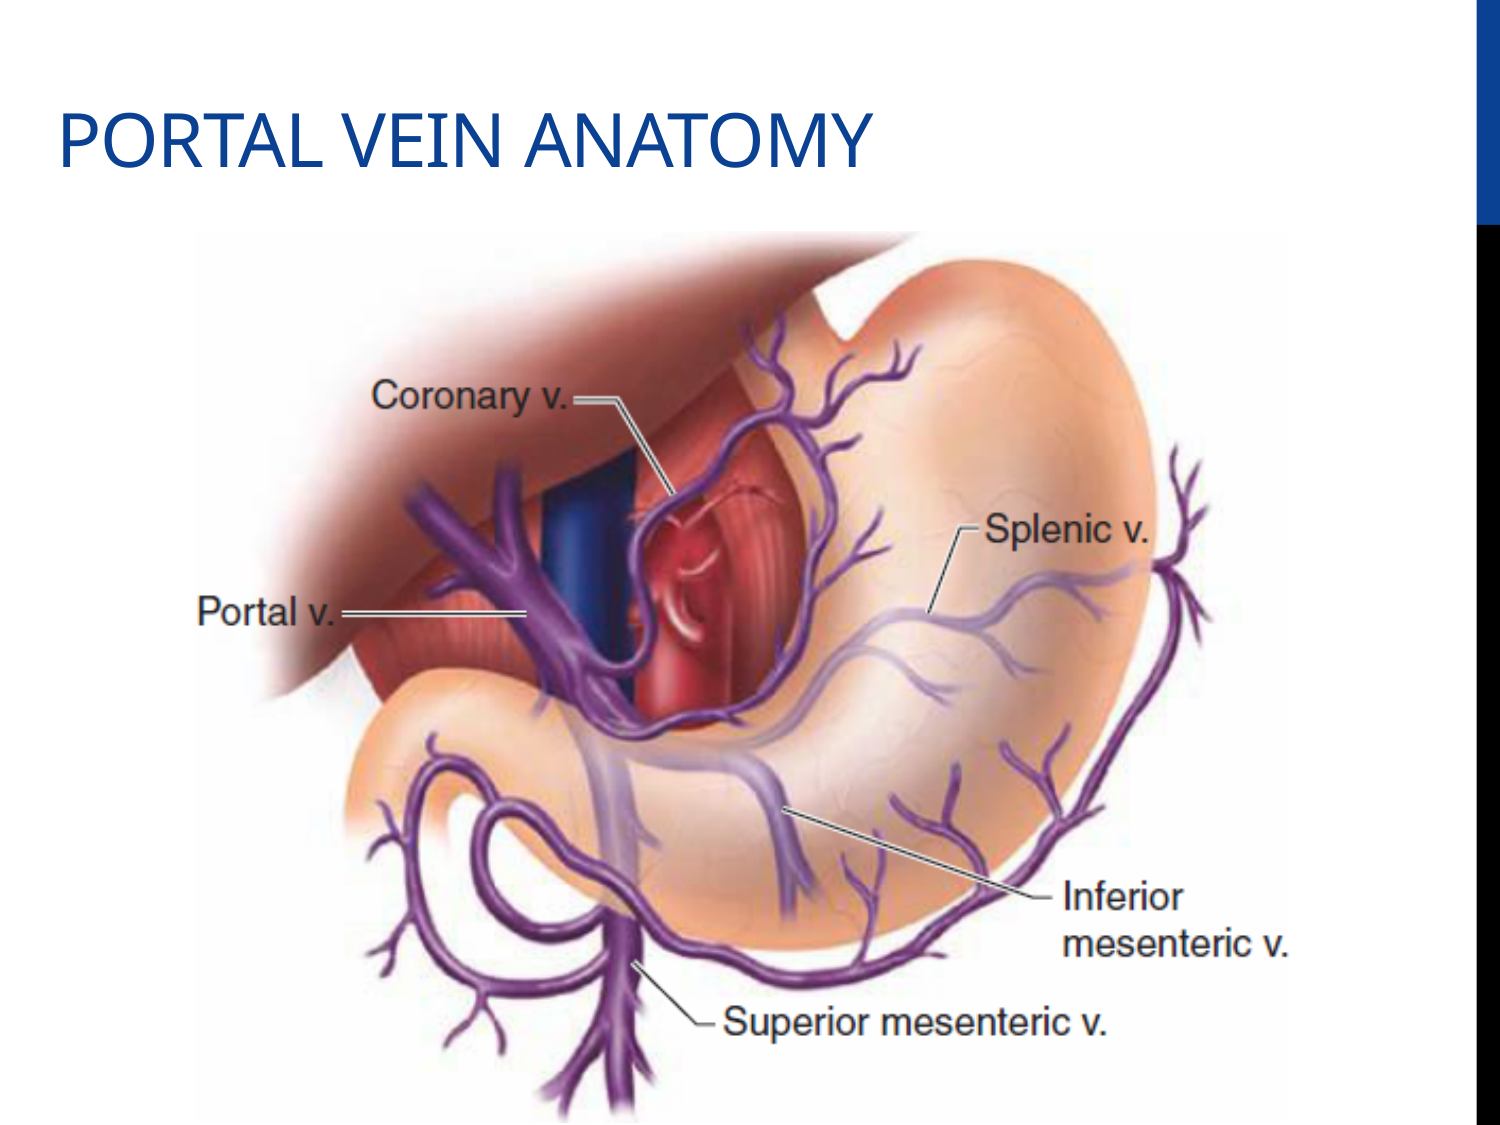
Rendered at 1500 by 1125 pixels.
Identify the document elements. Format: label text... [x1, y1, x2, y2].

picture [178, 231, 1306, 1123]
title Portal vein anatomy [41, 25, 1424, 250]
